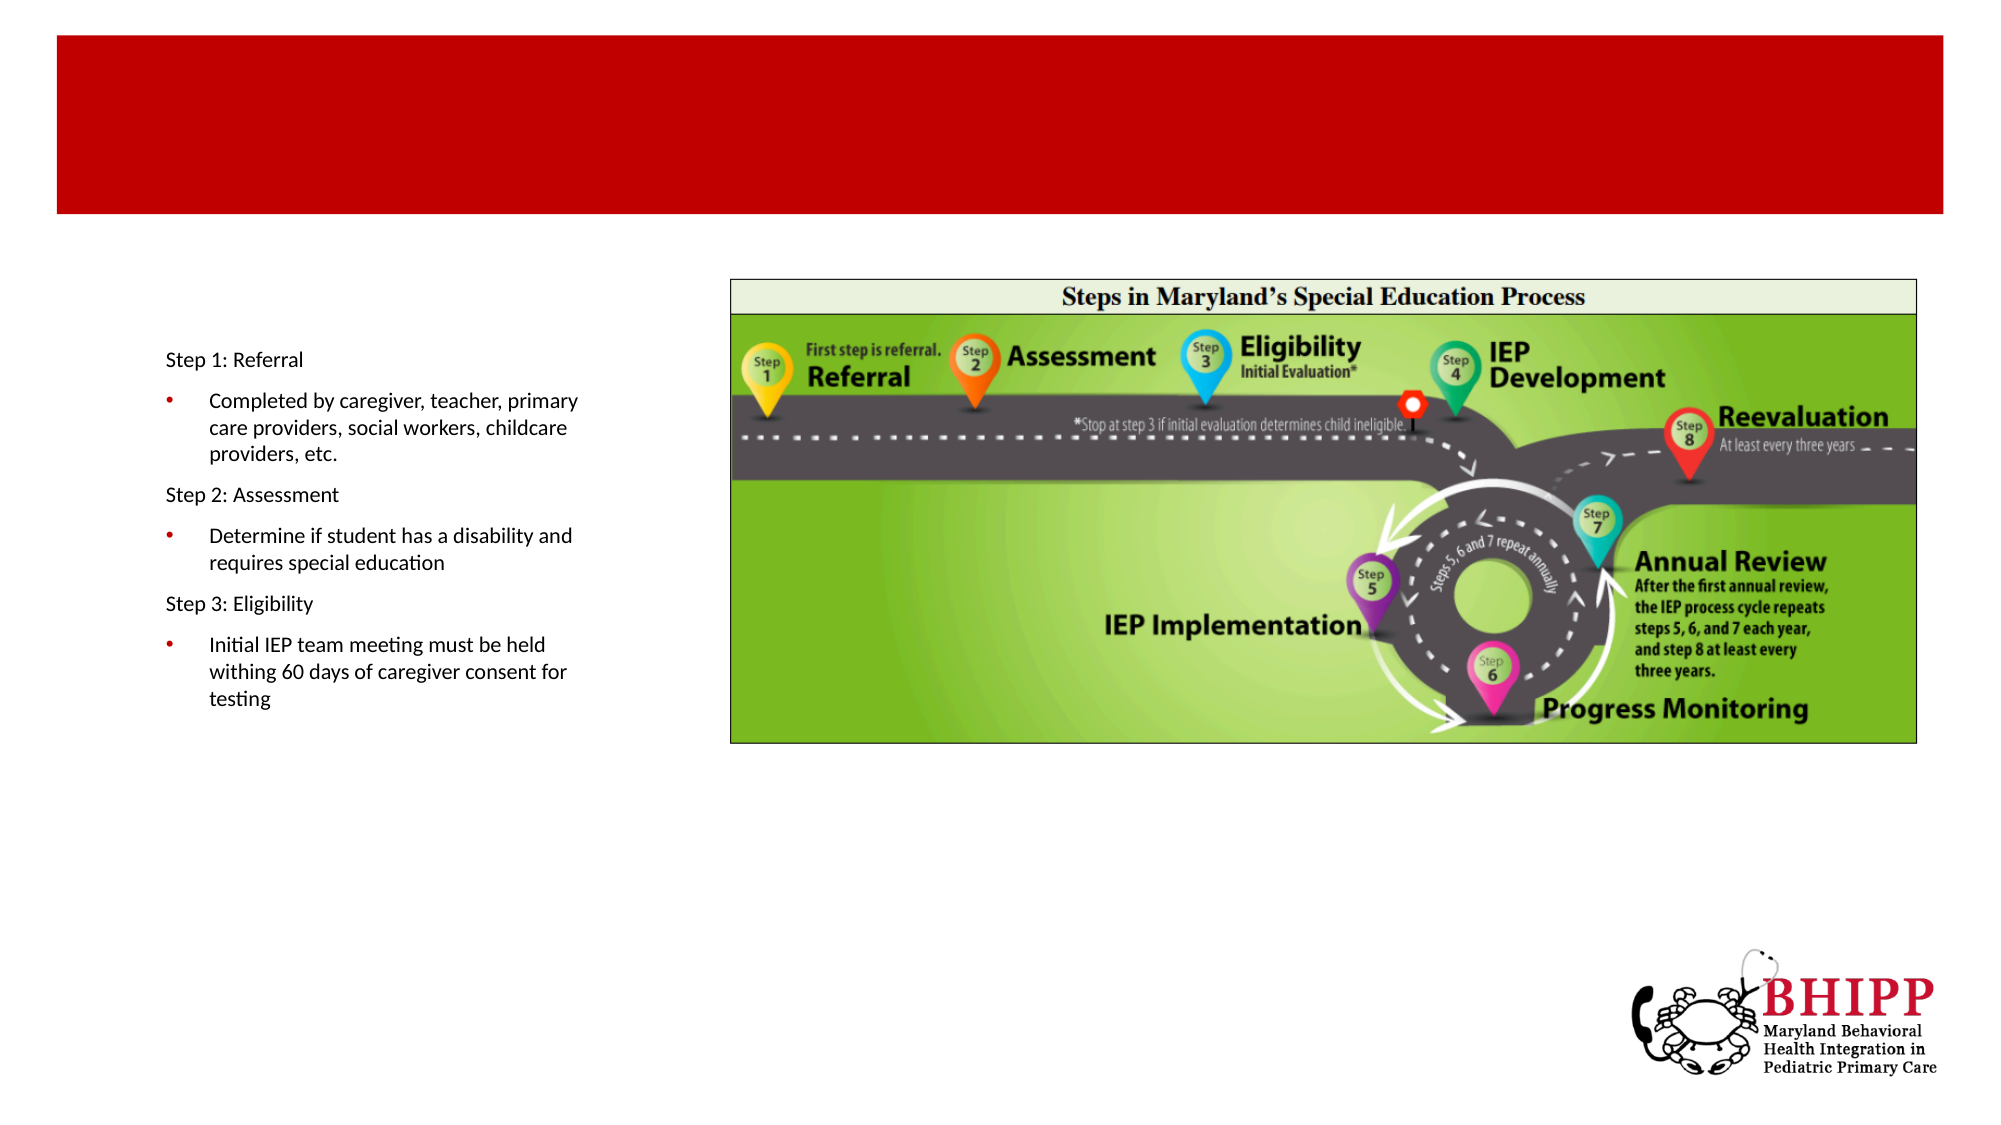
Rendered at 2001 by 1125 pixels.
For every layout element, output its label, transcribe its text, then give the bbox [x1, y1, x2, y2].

title IEP Process [61, 246, 527, 607]
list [718, 265, 1925, 755]
picture [1602, 921, 1964, 1103]
list Step 1: Referral Completed by caregiver, teacher, primary care providers, social workers, childcare providers, etc. Step 2: Assessment Determine if student has a disability and requires special education Step 3: Eligibility Initial IEP team meeting must be held withing 60 days of caregiver consent for testing [150, 337, 616, 722]
